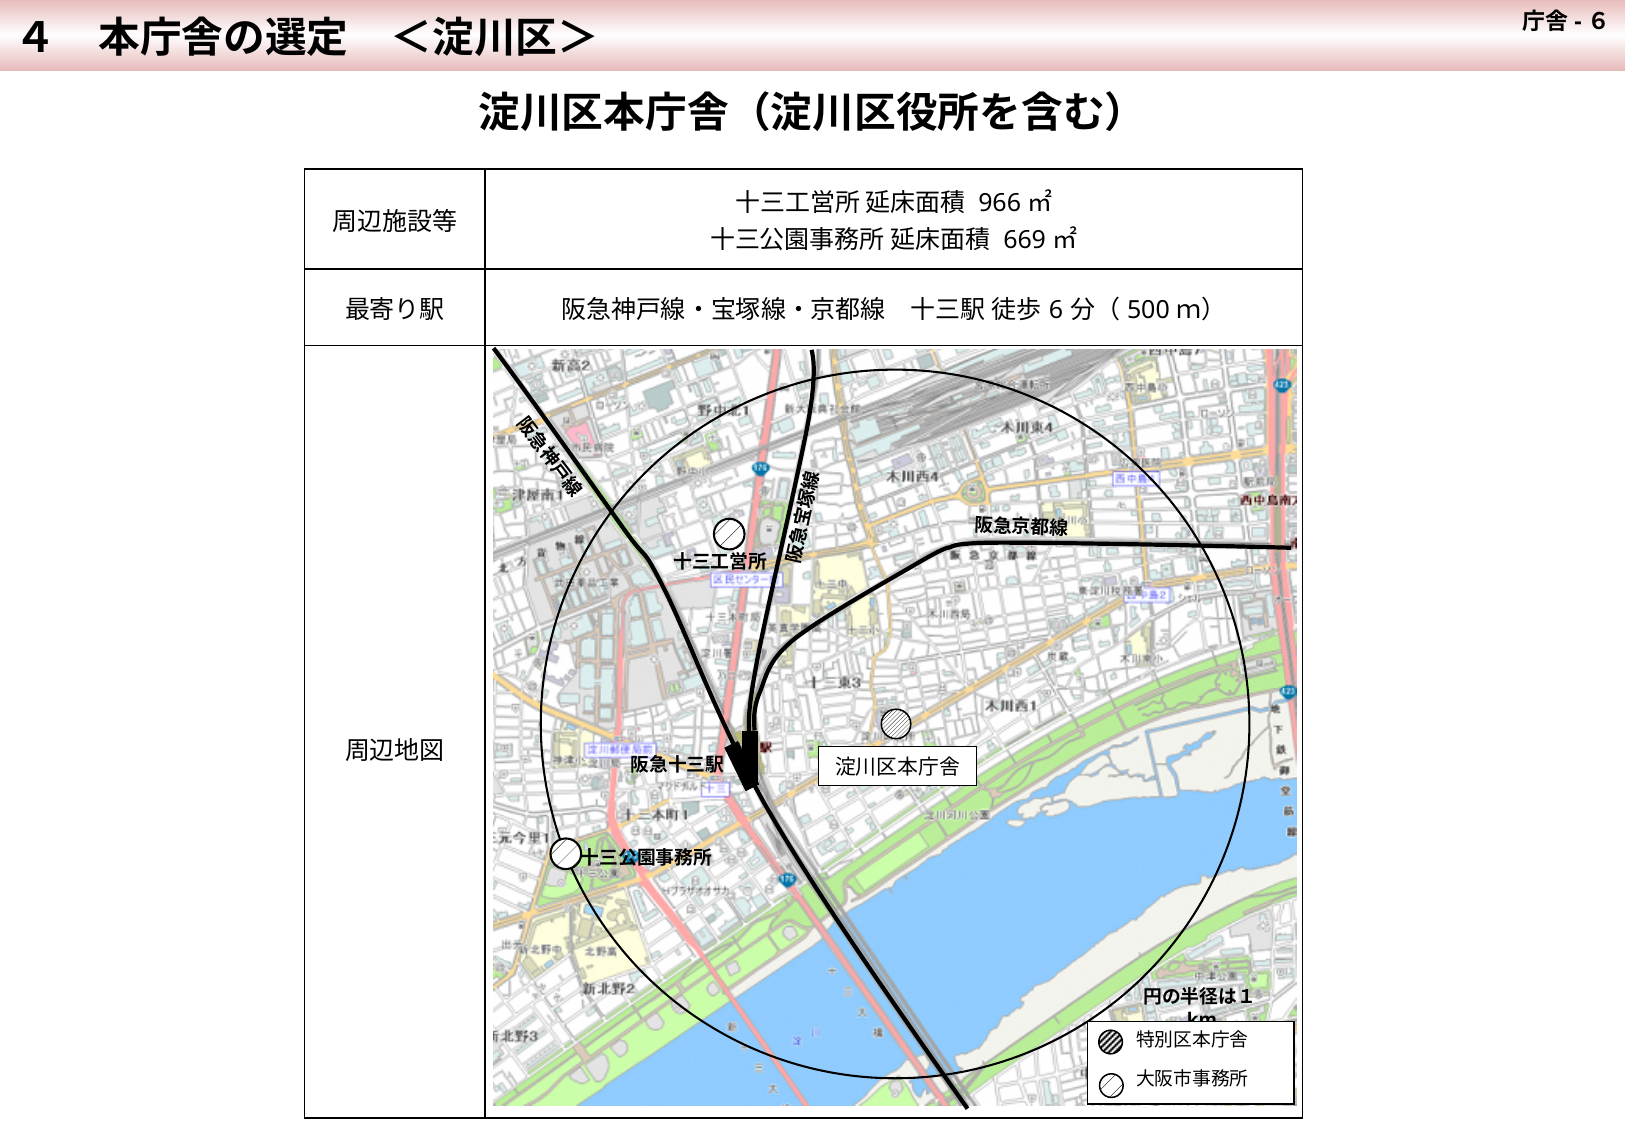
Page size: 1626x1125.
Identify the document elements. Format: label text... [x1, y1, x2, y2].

table_header 周辺施設等 [305, 170, 484, 268]
table_cell 周辺地図 [305, 346, 484, 1117]
text_box 庁舎-６ [1453, 0, 1625, 42]
picture [493, 349, 1297, 1107]
table_cell 阪急神戸線・宝塚線・京都線 十三駅 徒歩6分（500ｍ） [486, 270, 1302, 345]
text_box 阪急神戸線 [480, 388, 488, 406]
text_box ４ 本庁舎の選定 ＜淀川区＞ [0, 0, 1625, 73]
table_cell [486, 346, 495, 389]
table_header 十三工営所 延床面積 966㎡ 十三公園事務所 延床面積 669㎡ [486, 170, 1302, 268]
table_cell [496, 346, 1302, 1018]
text_box 淀川区本庁舎（淀川区役所を含む） [290, 78, 1335, 143]
table_cell [486, 404, 1088, 1117]
table_cell 最寄り駅 [305, 270, 484, 345]
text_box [1087, 1021, 1326, 1108]
